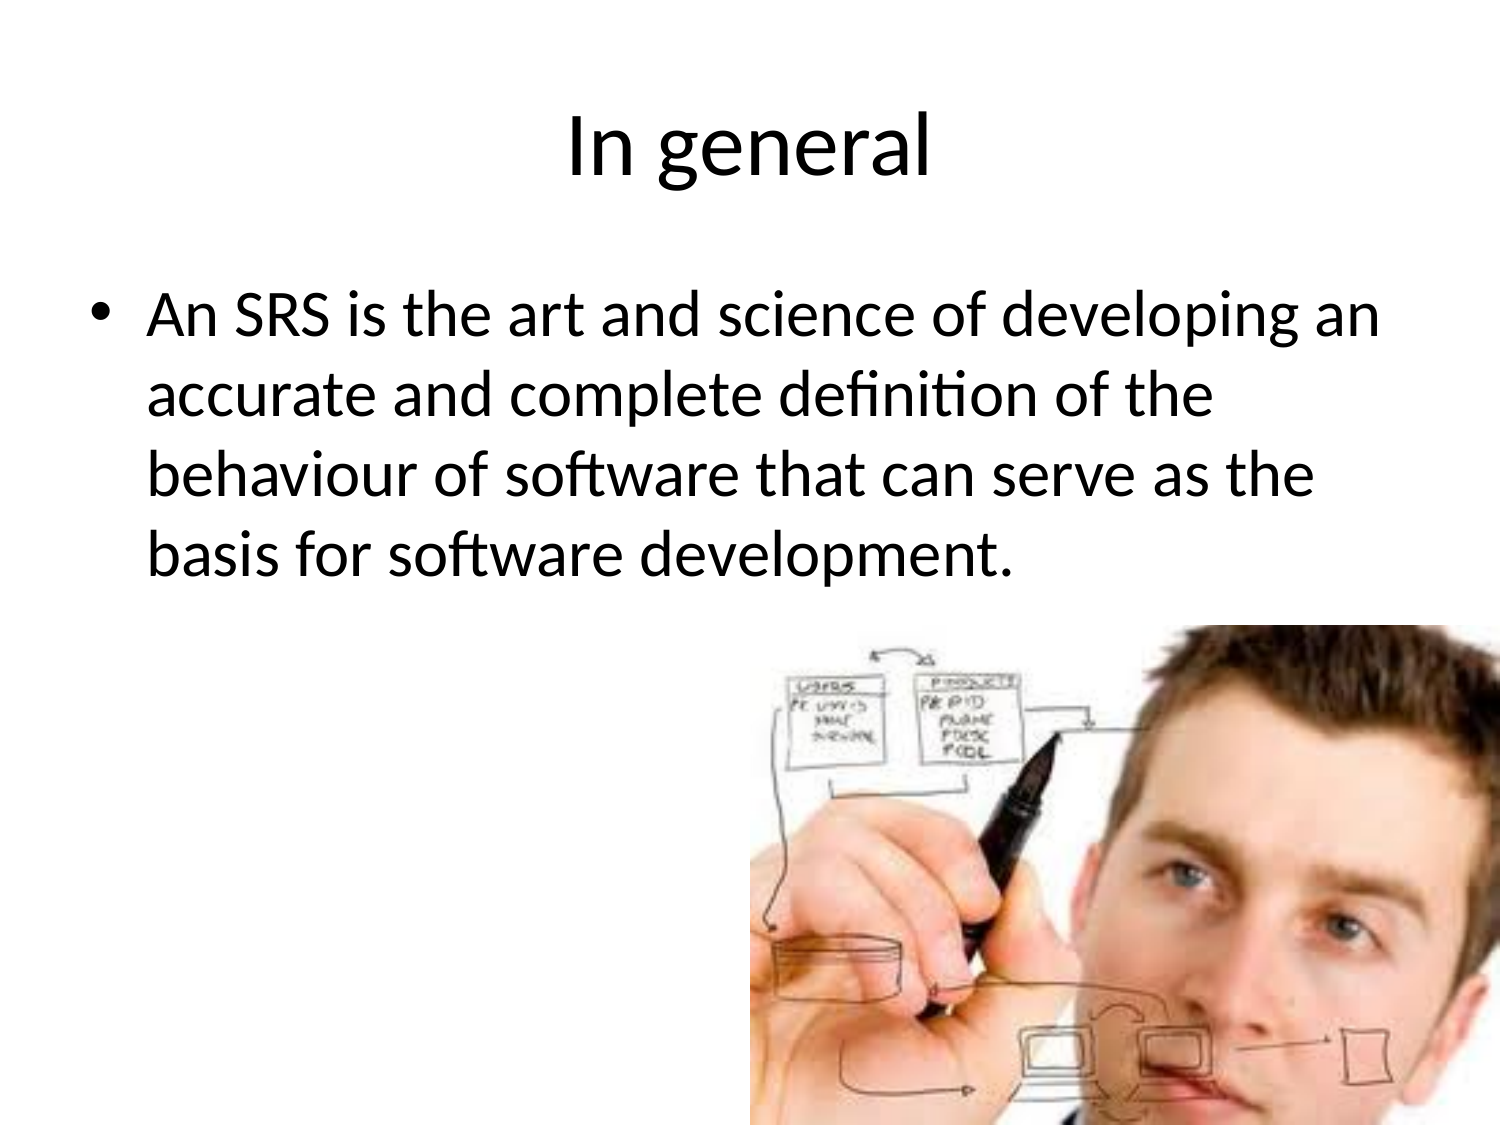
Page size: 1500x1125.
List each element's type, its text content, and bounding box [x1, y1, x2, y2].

title In general [75, 45, 1425, 233]
picture [749, 625, 1500, 1125]
text_box An SRS is the art and science of developing an accurate and complete definition of the behaviour of software that can serve as the basis for software development. [75, 262, 1425, 1005]
